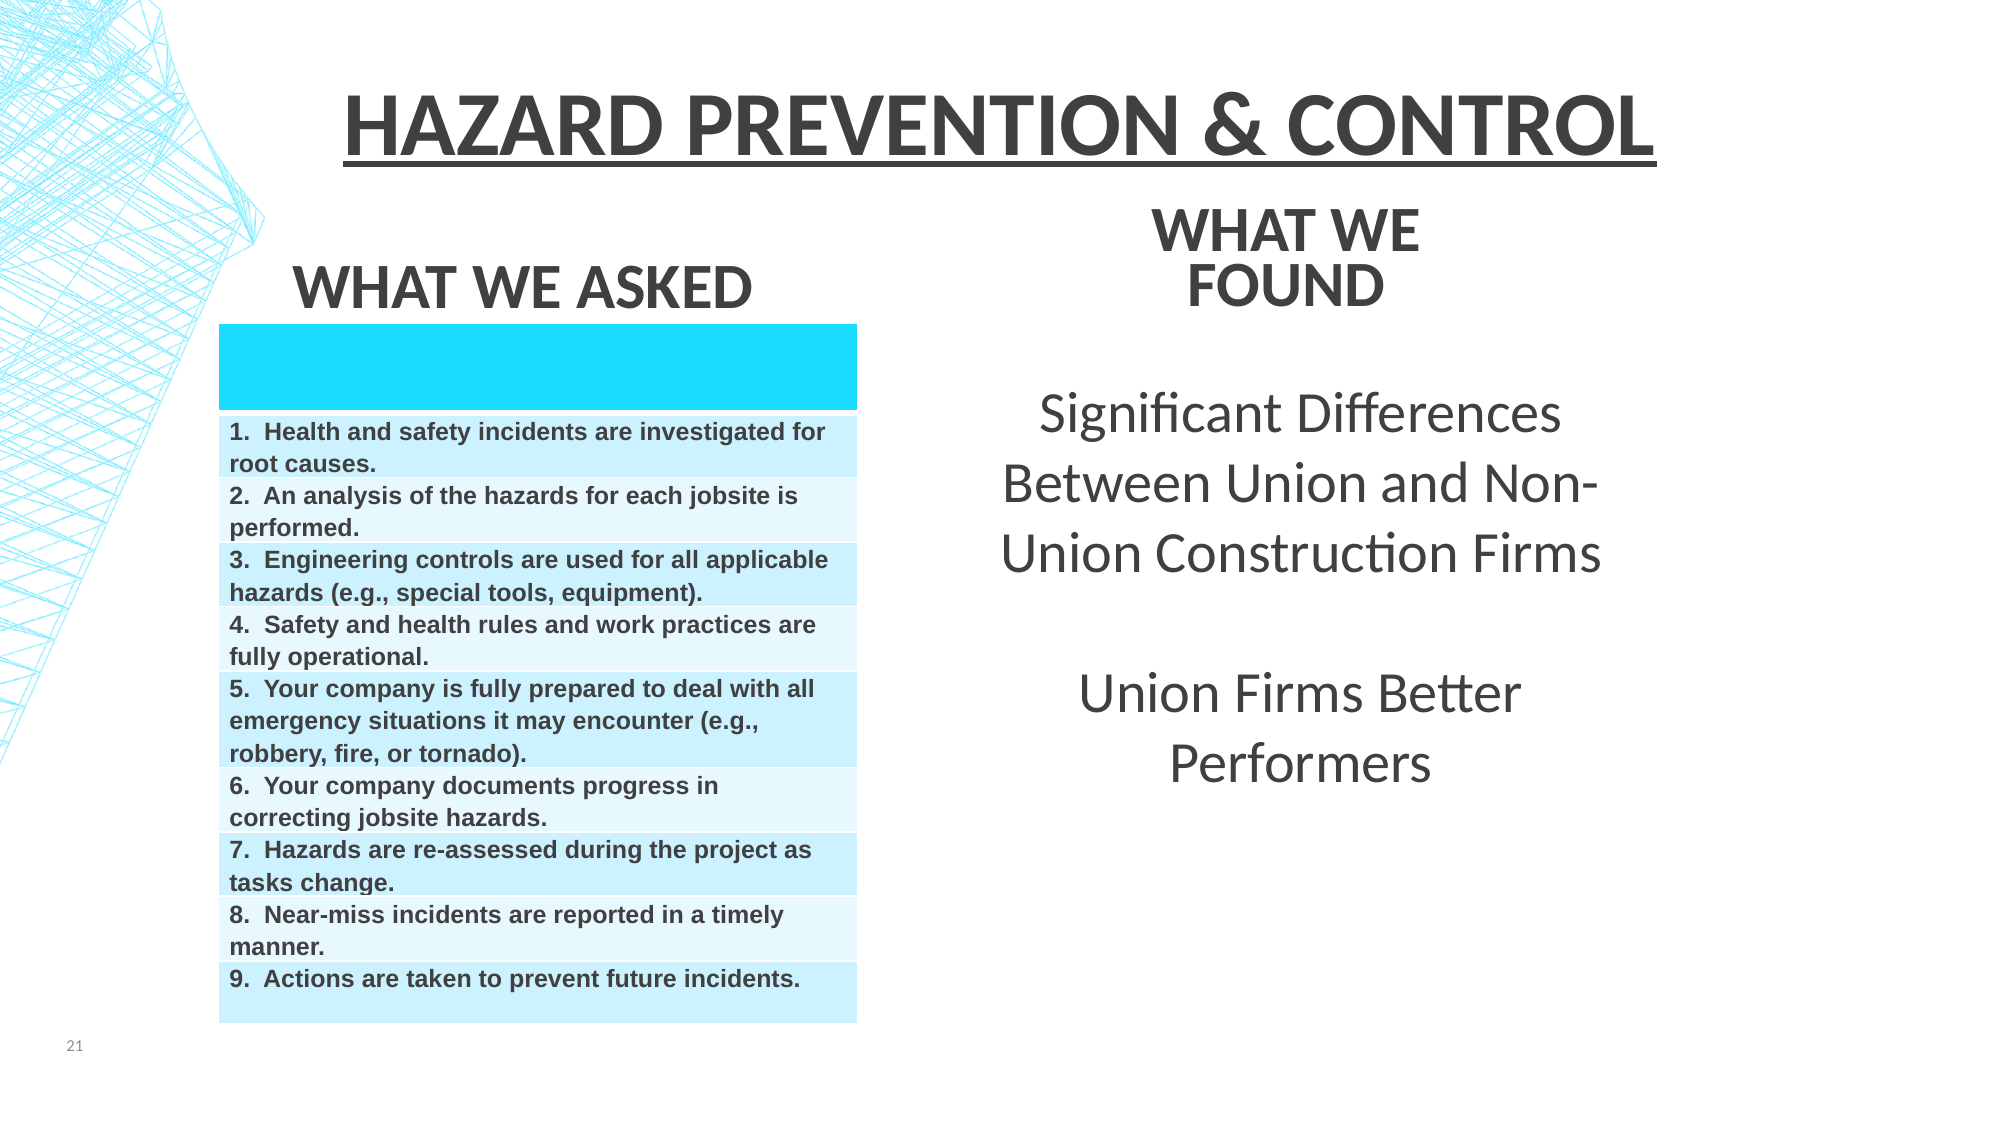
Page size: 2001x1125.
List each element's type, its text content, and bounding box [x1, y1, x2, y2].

table_cell 7. Hazards are re-assessed during the project as tasks change. [219, 833, 857, 895]
list [858, 385, 1649, 1011]
slide_number 21 [51, 1028, 170, 1062]
table_cell 8. Near-miss incidents are reported in a timely manner. [219, 897, 857, 960]
text_box What We Asked [270, 202, 776, 327]
table_cell 2. An analysis of the hazards for each jobsite is performed. [219, 478, 857, 541]
table_cell 5. Your company is fully prepared to deal with all emergency situations it may encounter (e.g., robbery, fire, or tornado). [219, 672, 857, 767]
table_cell 3. Engineering controls are used for all applicable hazards (e.g., special tools, equipment). [219, 543, 857, 606]
text_box Significant Differences Between Union and Non-Union Construction Firms Union Firms Better Performers [936, 367, 1666, 802]
text_box What We Found [1033, 200, 1539, 326]
table_cell 6. Your company documents progress in correcting jobsite hazards. [219, 768, 857, 831]
text_box Hazard Prevention & Control [218, 53, 1782, 179]
table_cell 4. Safety and health rules and work practices are fully operational. [219, 607, 857, 670]
picture [0, 0, 2001, 1125]
table_cell 1. Health and safety incidents are investigated for root causes. [219, 416, 857, 477]
table_header [219, 324, 857, 410]
table_cell 9. Actions are taken to prevent future incidents. [219, 962, 857, 1023]
